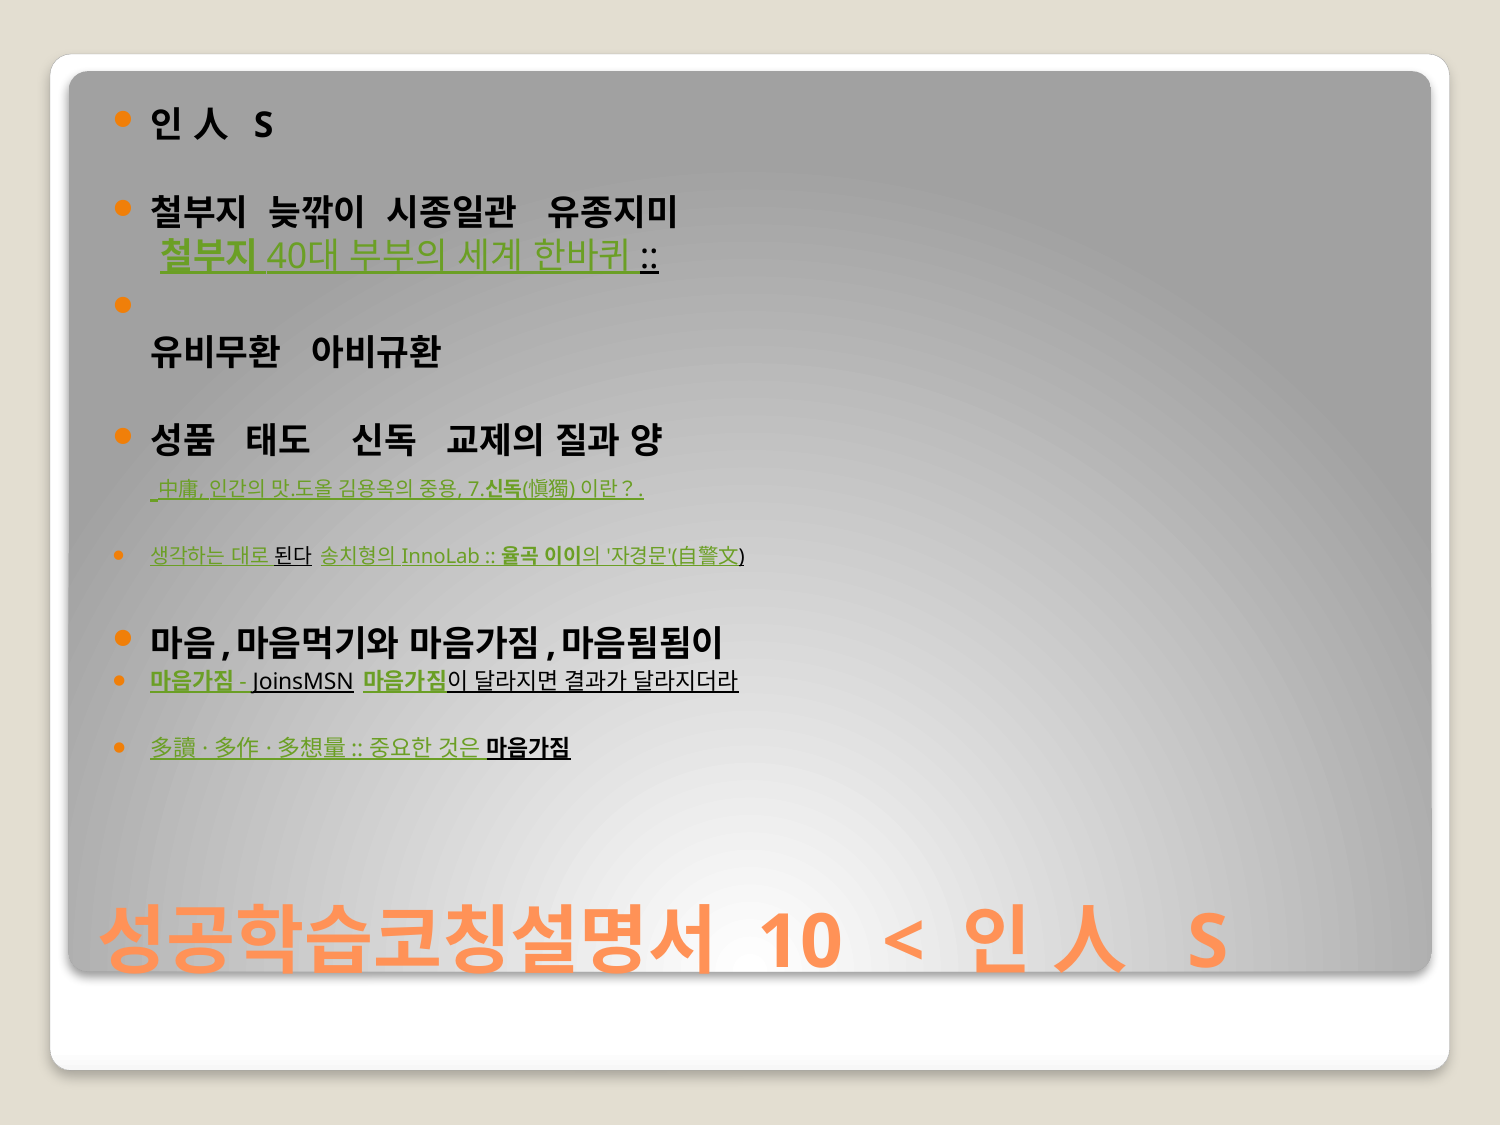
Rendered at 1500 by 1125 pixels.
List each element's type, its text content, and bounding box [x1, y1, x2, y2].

list 인 人 S 철부지 늦깎이 시종일관 유종지미 철부지 40대 부부의 세계 한바퀴 :: 유비무환 아비규환 성품 태도 신독 교제의 질과 양 中庸, 인간의 맛.도올 김용옥의 중용, 7.신독(愼獨) 이란？. 생각하는 대로 된다 송치형의 InnoLab :: 율곡 이이의 '자경문'(自警文) 마음,마음먹기와 마음가짐,마음됨됨이 마음가짐 - JoinsMSN 마음가짐이 달라지면 결과가 달라지더라 多讀 · 多作 · 多想量 :: 중요한 것은 마음가짐 [82, 86, 1425, 774]
title 성공학습코칭설명서 10 < 인 人 S [82, 817, 1425, 990]
